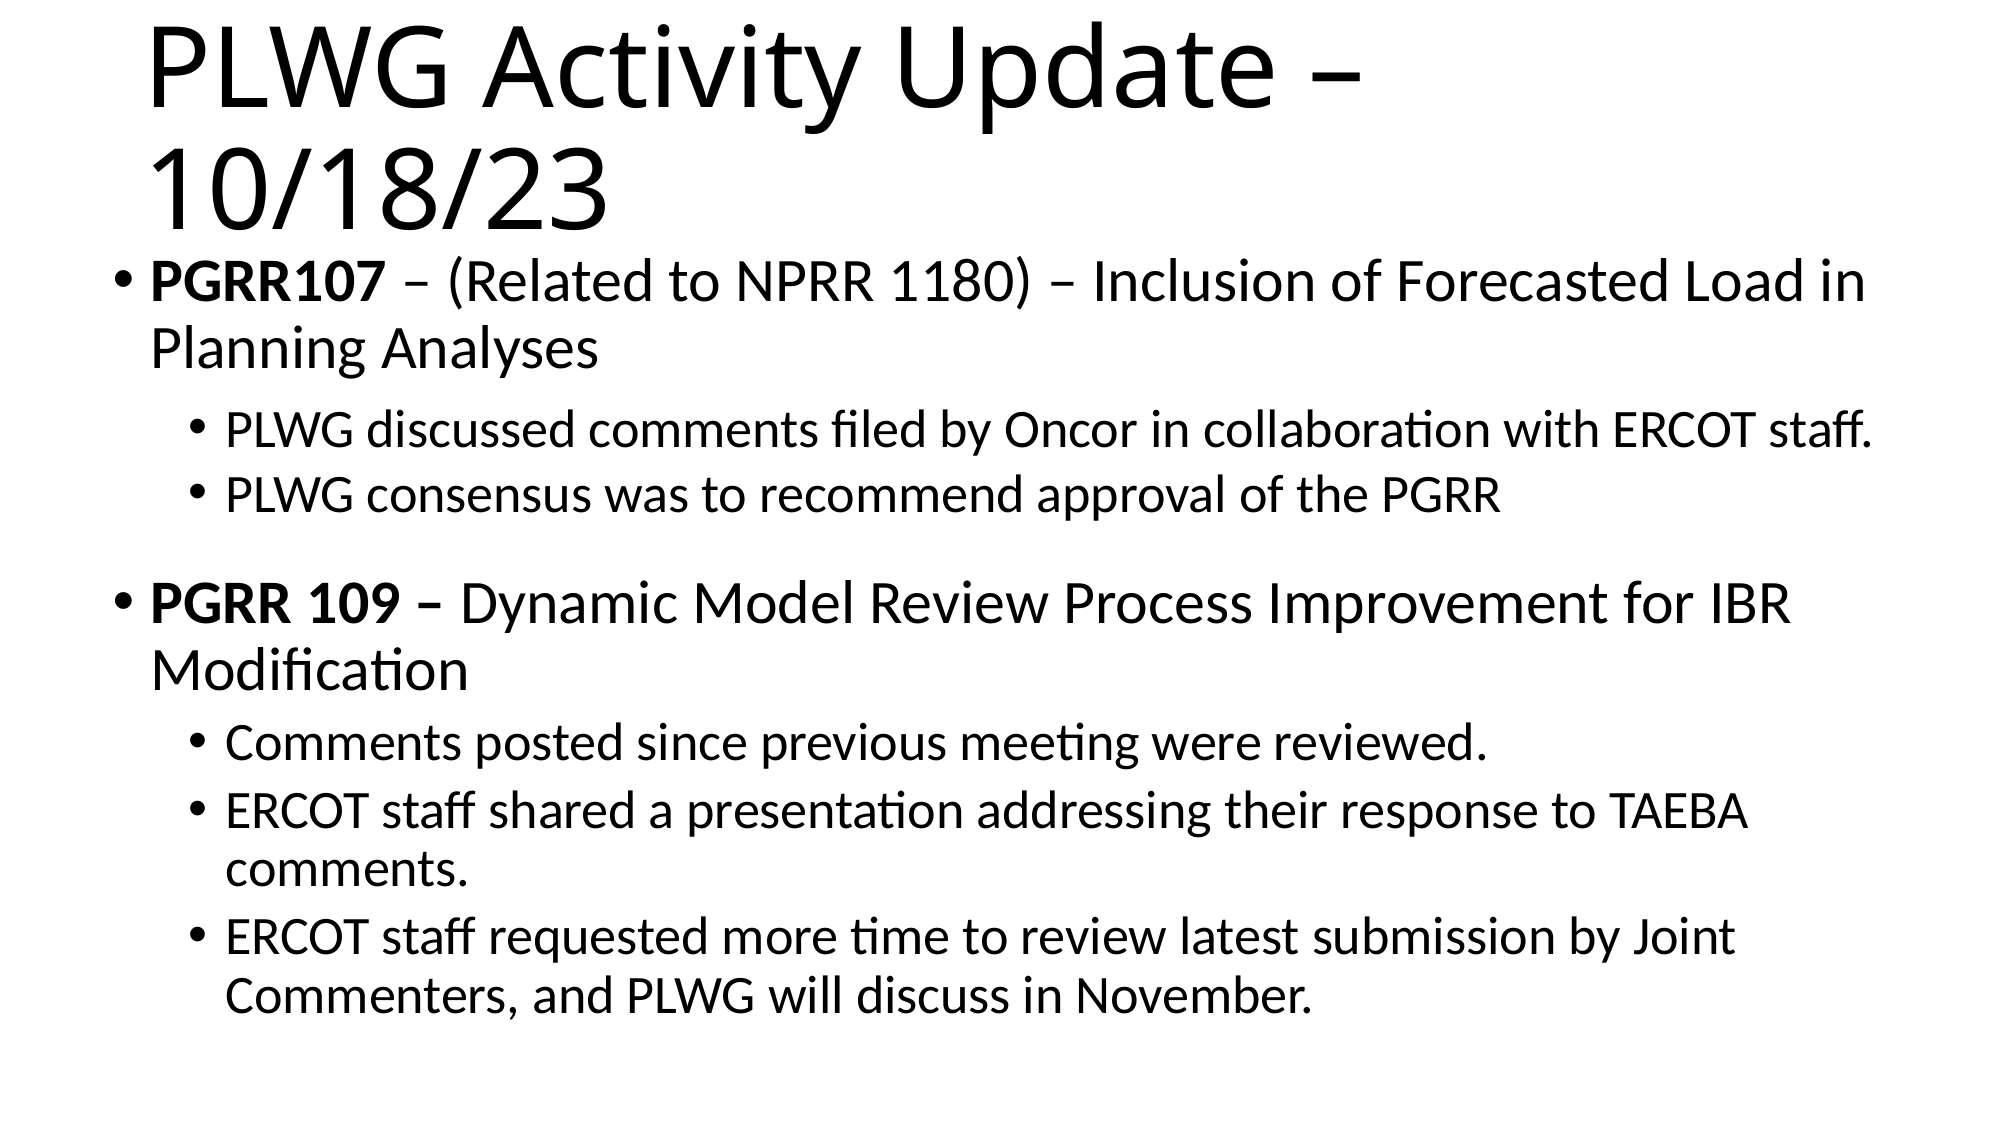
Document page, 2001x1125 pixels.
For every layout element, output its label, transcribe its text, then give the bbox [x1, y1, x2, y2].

title PLWG Activity Update – 10/18/23 [128, 23, 1854, 240]
list PGRR107 – (Related to NPRR 1180) – Inclusion of Forecasted Load in Planning Analyses PLWG discussed comments filed by Oncor in collaboration with ERCOT staff. PLWG consensus was to recommend approval of the PGRR PGRR 109 – Dynamic Model Review Process Improvement for IBR Modification Comments posted since previous meeting were reviewed. ERCOT staff shared a presentation addressing their response to TAEBA comments. ERCOT staff requested more time to review latest submission by Joint Commenters, and PLWG will discuss in November. [97, 240, 1894, 1065]
